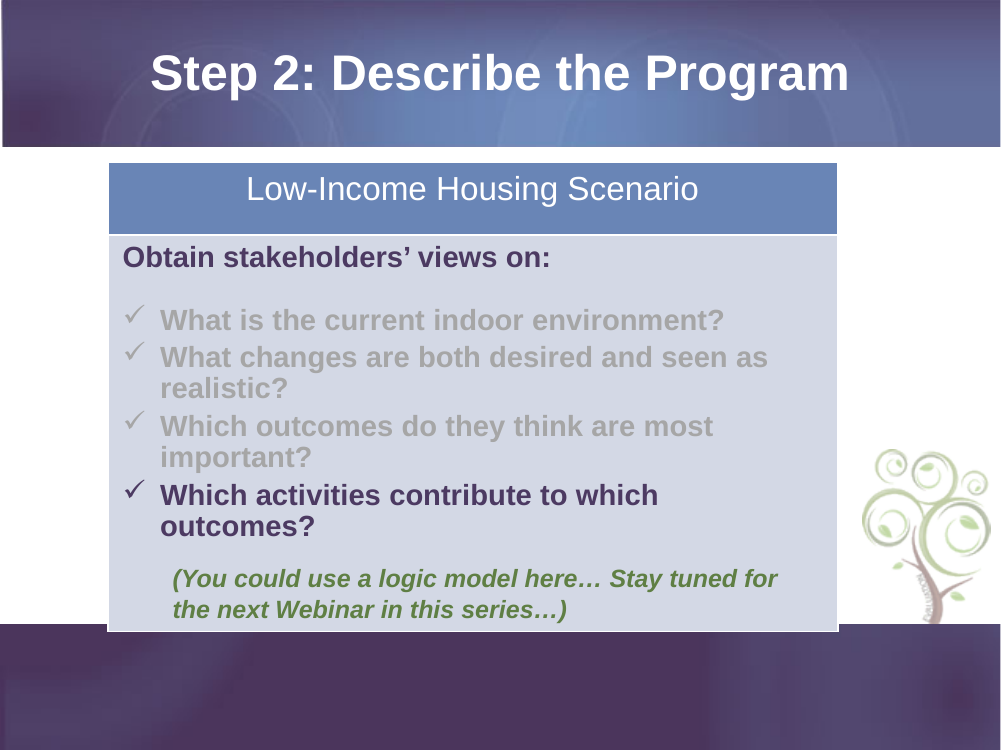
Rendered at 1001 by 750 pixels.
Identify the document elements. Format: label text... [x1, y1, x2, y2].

picture [0, 0, 1001, 147]
table_header Low-Income Housing Scenario [109, 163, 837, 234]
title Step 2: Describe the Program [74, 8, 926, 134]
table_cell Obtain stakeholders’ views on: What is the current indoor environment? What changes are both desired and seen as realistic? Which outcomes do they think are most important? Which activities contribute to which outcomes? (You could use a logic model here… Stay tuned for the next Webinar in this series…) [109, 236, 837, 631]
picture [0, 449, 1001, 750]
